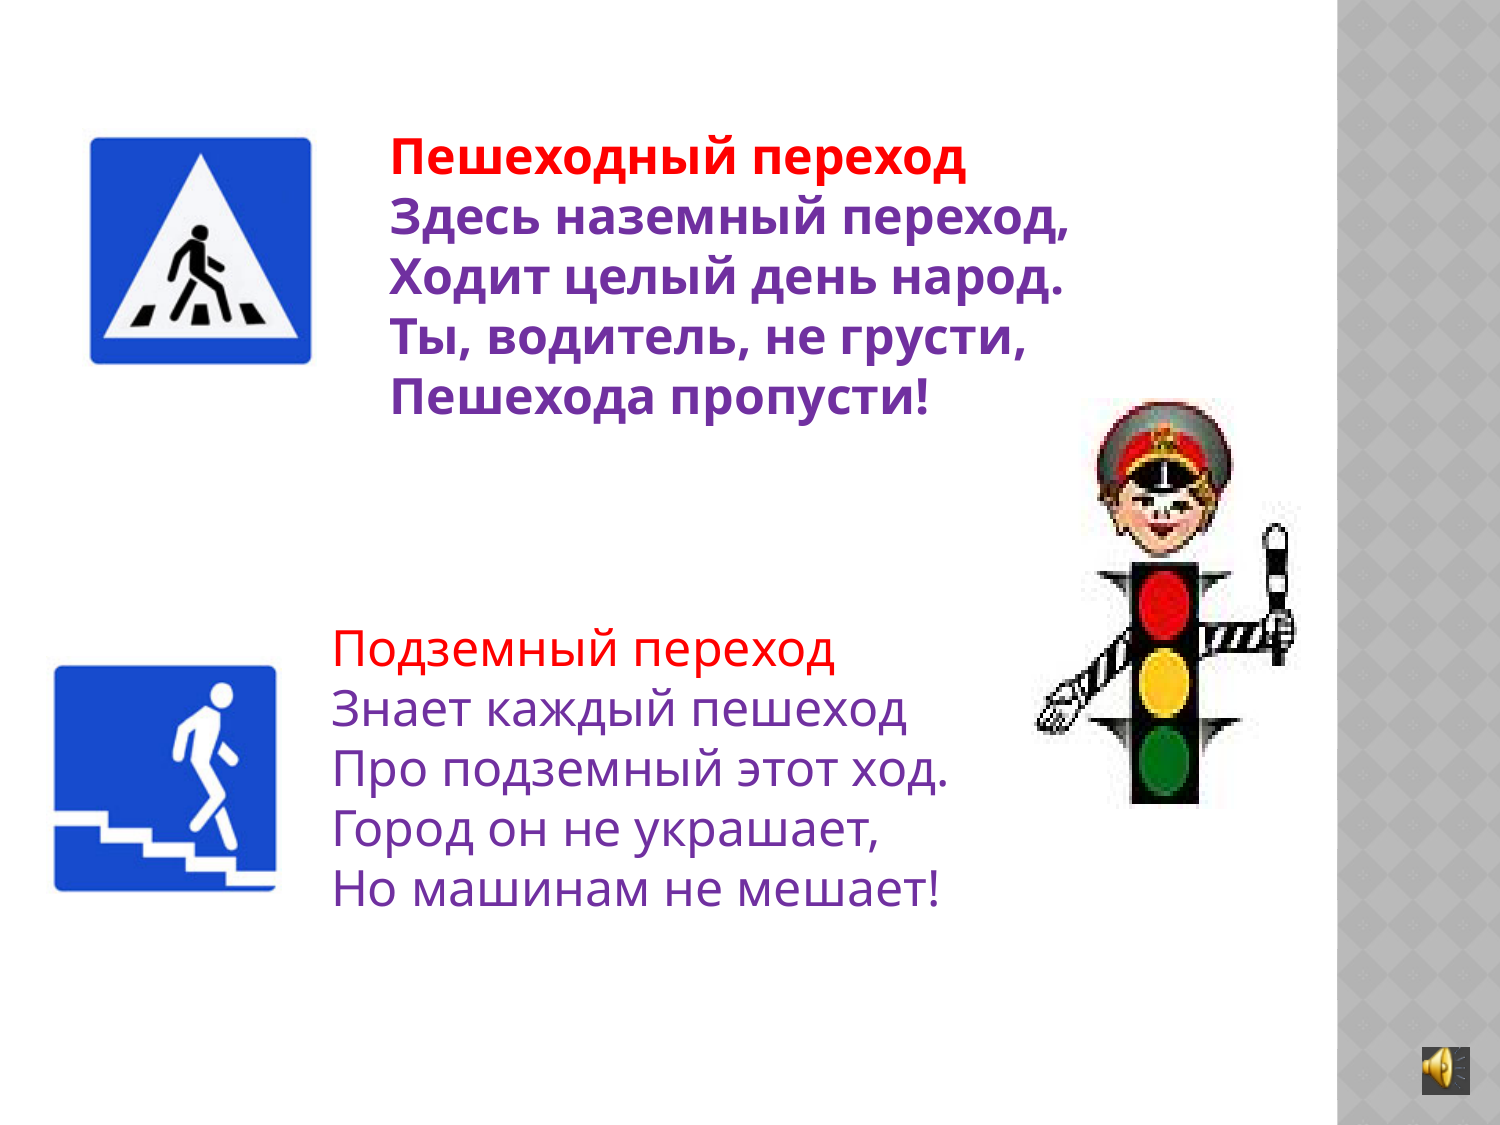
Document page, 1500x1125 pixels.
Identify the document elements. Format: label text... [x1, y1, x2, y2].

text_box Пешеходный переход Здесь наземный переход, Ходит целый день народ. Ты, водитель, не грусти, Пешехода пропусти! [375, 117, 1266, 432]
picture [1420, 1045, 1472, 1097]
picture [81, 128, 317, 442]
picture [1030, 398, 1301, 809]
text_box Подземный переход Знает каждый пешеход Про подземный этот ход. Город он не украшает, Но машинам не мешает! [316, 609, 1114, 925]
picture [46, 655, 282, 969]
